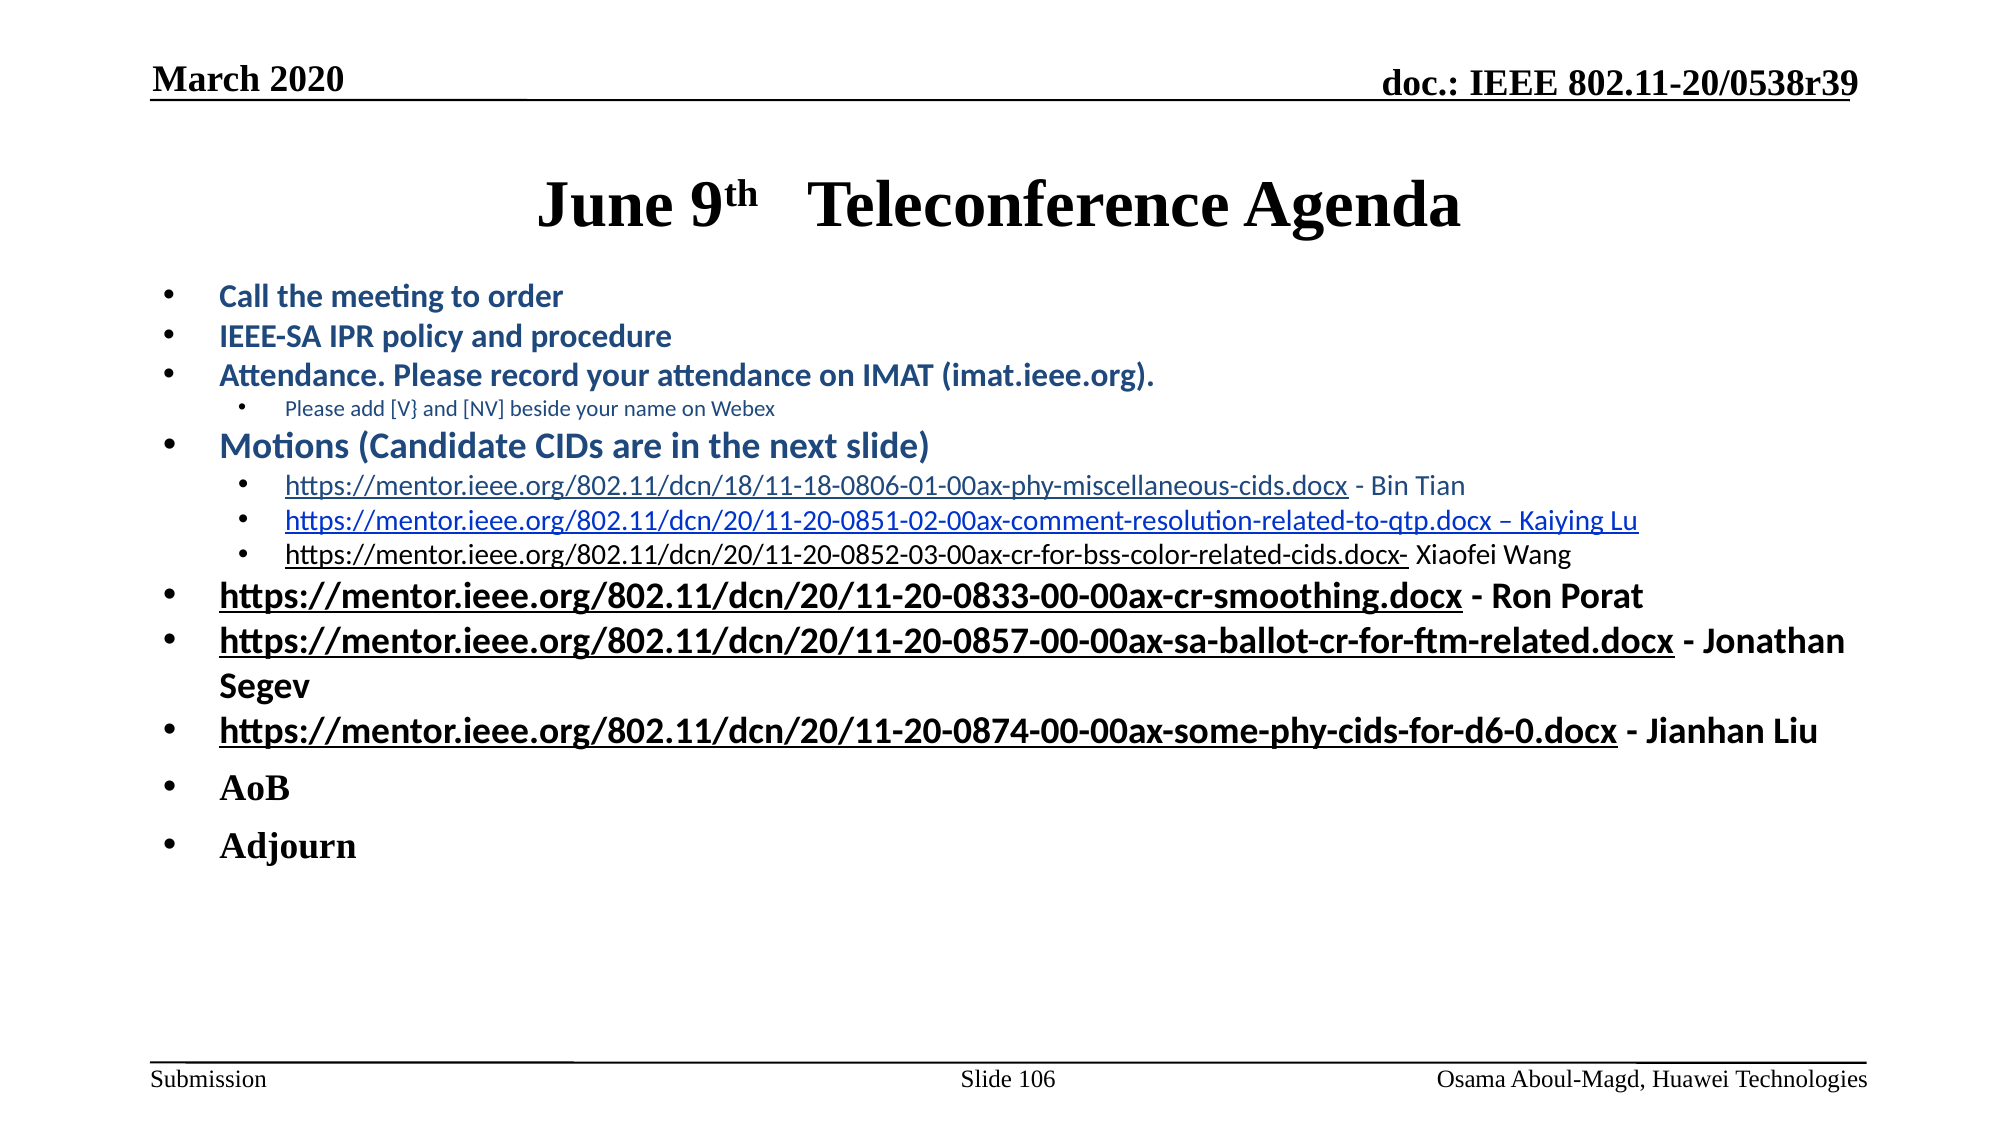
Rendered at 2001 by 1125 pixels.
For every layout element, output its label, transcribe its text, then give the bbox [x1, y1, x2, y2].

title June 9th Teleconference Agenda [149, 112, 1850, 265]
list Call the meeting to order IEEE-SA IPR policy and procedure Attendance. Please record your attendance on IMAT (imat.ieee.org). Please add [V} and [NV] beside your name on Webex Motions (Candidate CIDs are in the next slide) https://mentor.ieee.org/802.11/dcn/18/11-18-0806-01-00ax-phy-miscellaneous-cids.docx - Bin Tian https://mentor.ieee.org/802.11/dcn/20/11-20-0851-02-00ax-comment-resolution-related-to-qtp.docx – Kaiying Lu https://mentor.ieee.org/802.11/dcn/20/11-20-0852-03-00ax-cr-for-bss-color-related-cids.docx- Xiaofei Wang https://mentor.ieee.org/802.11/dcn/20/11-20-0833-00-00ax-cr-smoothing.docx - Ron Porat https://mentor.ieee.org/802.11/dcn/20/11-20-0857-00-00ax-sa-ballot-cr-for-ftm-related.docx - Jonathan Segev https://mentor.ieee.org/802.11/dcn/20/11-20-0874-00-00ax-some-phy-cids-for-d6-0.docx - Jianhan Liu AoB Adjourn [147, 265, 1900, 1017]
footer Osama Aboul-Magd, Huawei Technologies [1171, 1061, 1869, 1093]
slide_number Slide 106 [950, 1061, 1067, 1123]
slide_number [152, 54, 563, 100]
